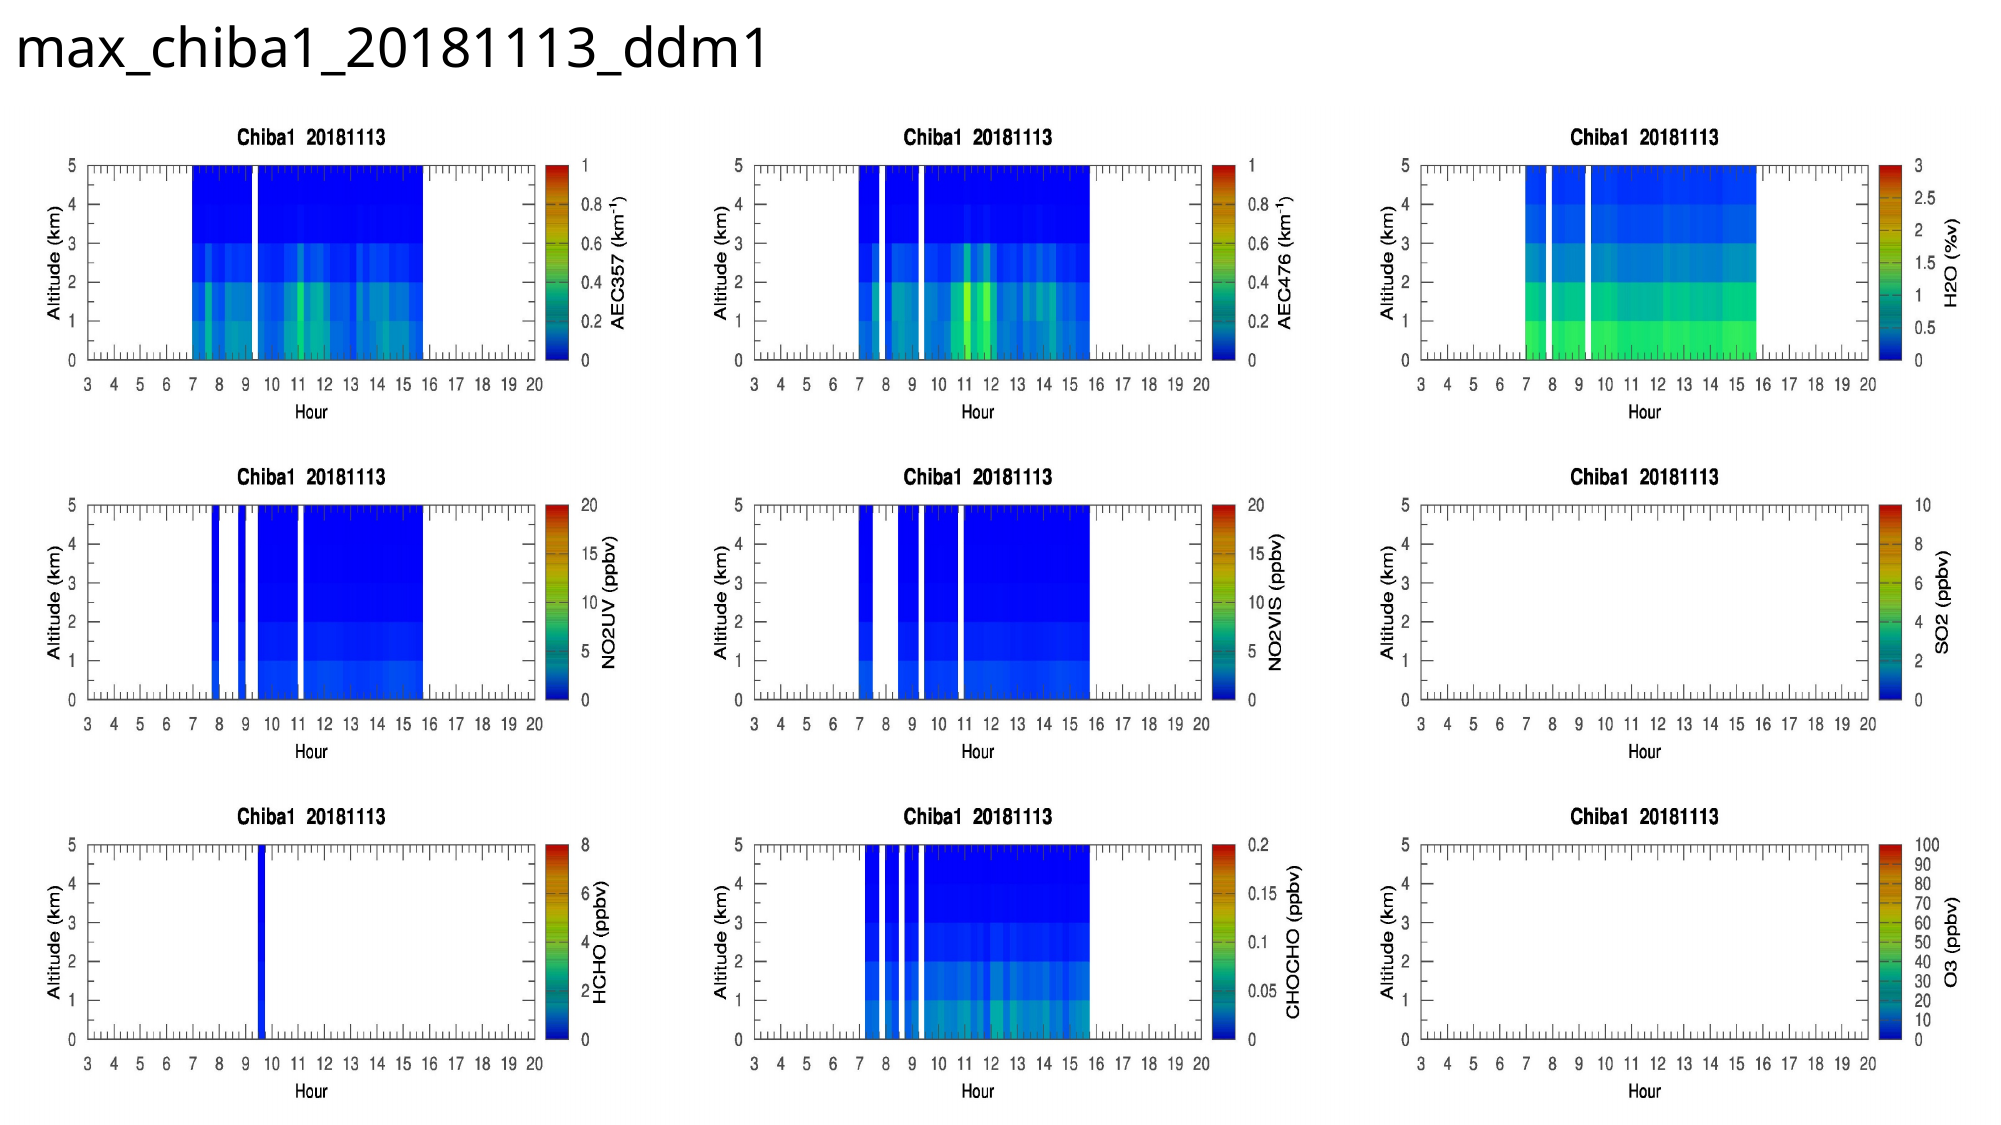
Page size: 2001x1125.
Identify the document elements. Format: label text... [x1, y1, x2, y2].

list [0, 106, 2000, 1125]
title max_chiba1_20181113_ddm1 [0, 12, 1725, 88]
